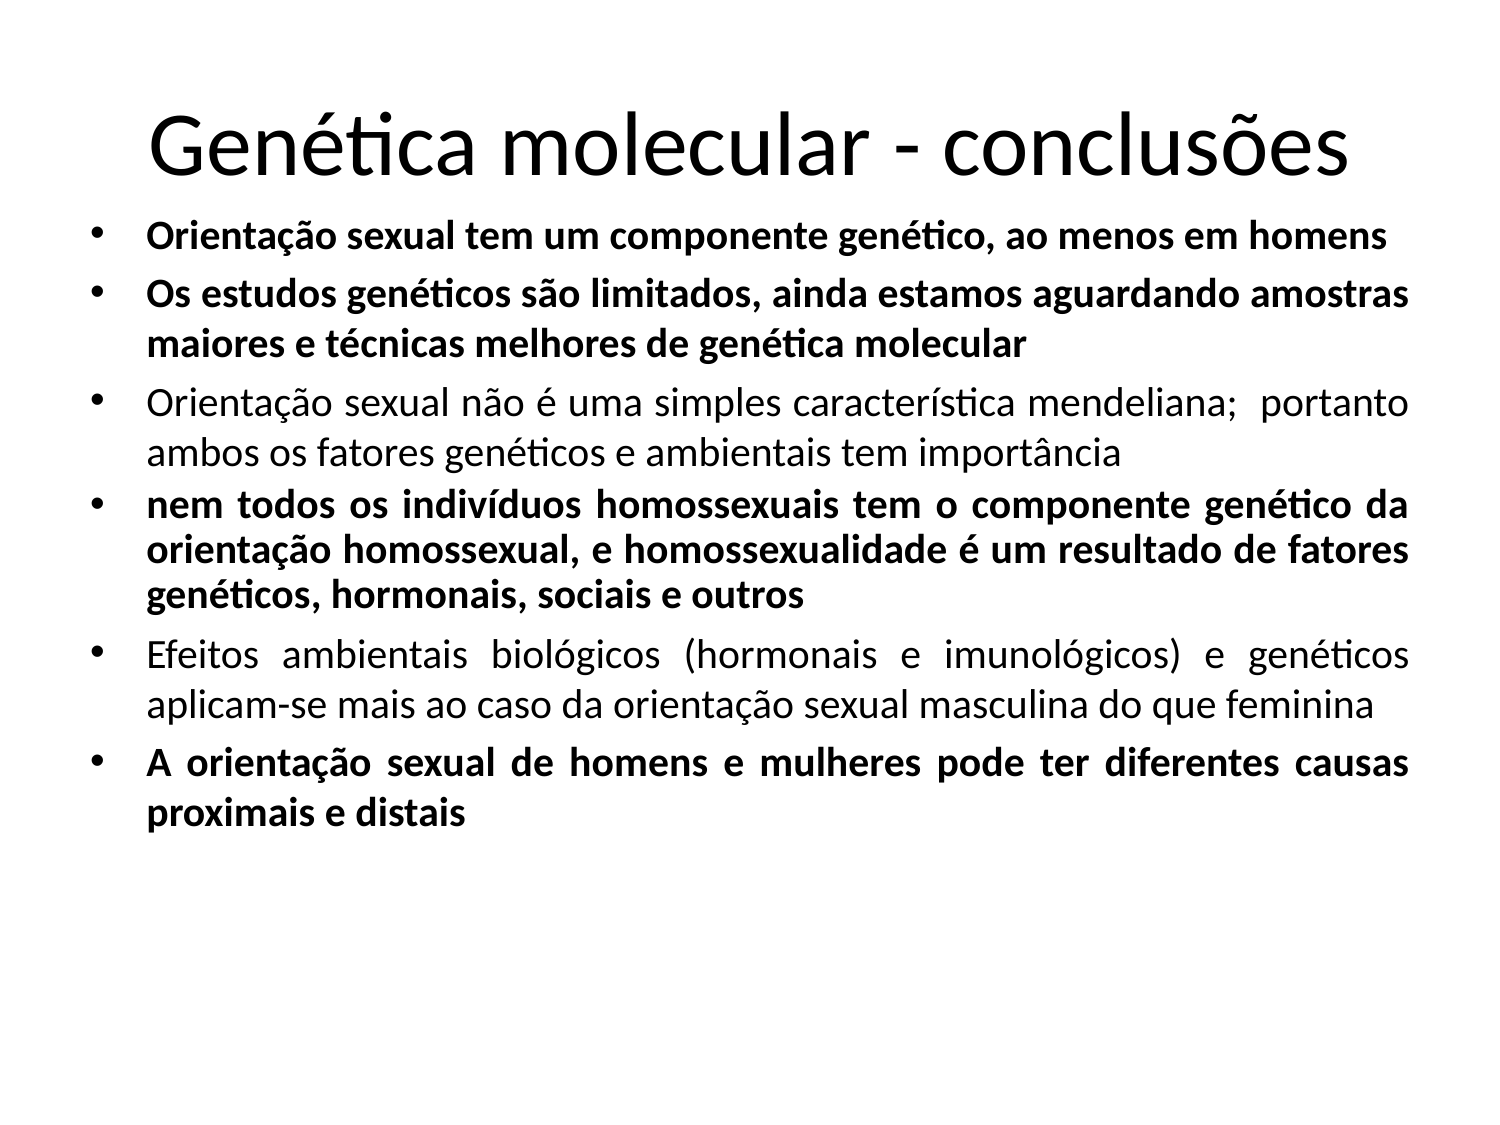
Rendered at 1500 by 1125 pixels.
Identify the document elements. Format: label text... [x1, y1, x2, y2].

title Genética molecular - conclusões [75, 45, 1425, 200]
list Orientação sexual tem um componente genético, ao menos em homens Os estudos genéticos são limitados, ainda estamos aguardando amostras maiores e técnicas melhores de genética molecular Orientação sexual não é uma simples característica mendeliana; portanto ambos os fatores genéticos e ambientais tem importância nem todos os indivíduos homossexuais tem o componente genético da orientação homossexual, e homossexualidade é um resultado de fatores genéticos, hormonais, sociais e outros Efeitos ambientais biológicos (hormonais e imunológicos) e genéticos aplicam-se mais ao caso da orientação sexual masculina do que feminina A orientação sexual de homens e mulheres pode ter diferentes causas proximais e distais [75, 200, 1425, 1010]
